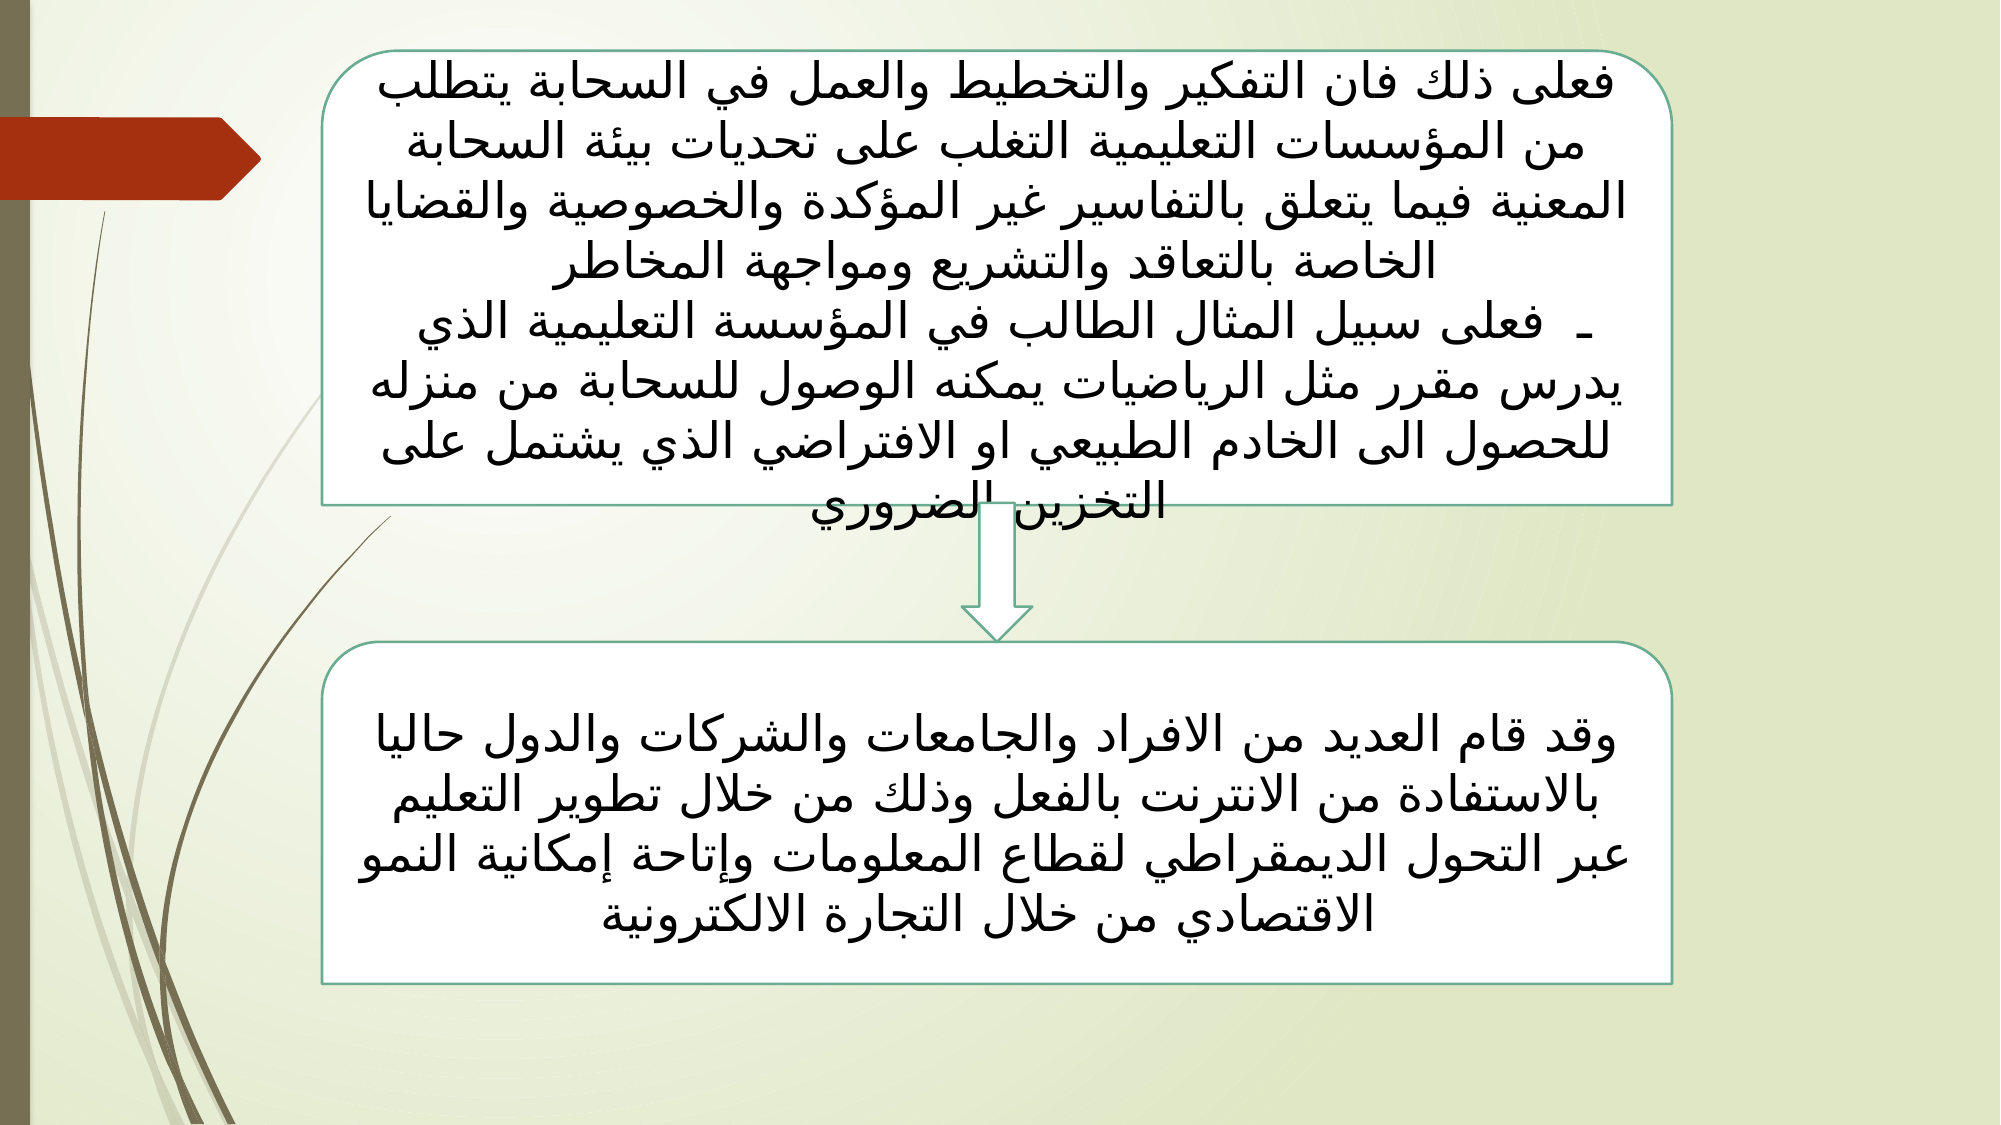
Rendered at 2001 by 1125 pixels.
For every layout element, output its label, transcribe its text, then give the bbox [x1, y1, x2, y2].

text_box وقد قام العديد من الافراد والجامعات والشركات والدول حاليا بالاستفادة من الانترنت بالفعل وذلك من خلال تطوير التعليم عبر التحول الديمقراطي لقطاع المعلومات وإتاحة إمكانية النمو الاقتصادي من خلال التجارة الالكترونية [320, 640, 1674, 986]
text_box [960, 501, 1034, 643]
text_box فعلى ذلك فان التفكير والتخطيط والعمل في السحابة يتطلب من المؤسسات التعليمية التغلب على تحديات بيئة السحابة المعنية فيما يتعلق بالتفاسير غير المؤكدة والخصوصية والقضايا الخاصة بالتعاقد والتشريع ومواجهة المخاطر ـ فعلى سبيل المثال الطالب في المؤسسة التعليمية الذي يدرس مقرر مثل الرياضيات يمكنه الوصول للسحابة من منزله للحصول الى الخادم الطبيعي او الافتراضي الذي يشتمل على التخزين الضروري [320, 49, 1674, 507]
